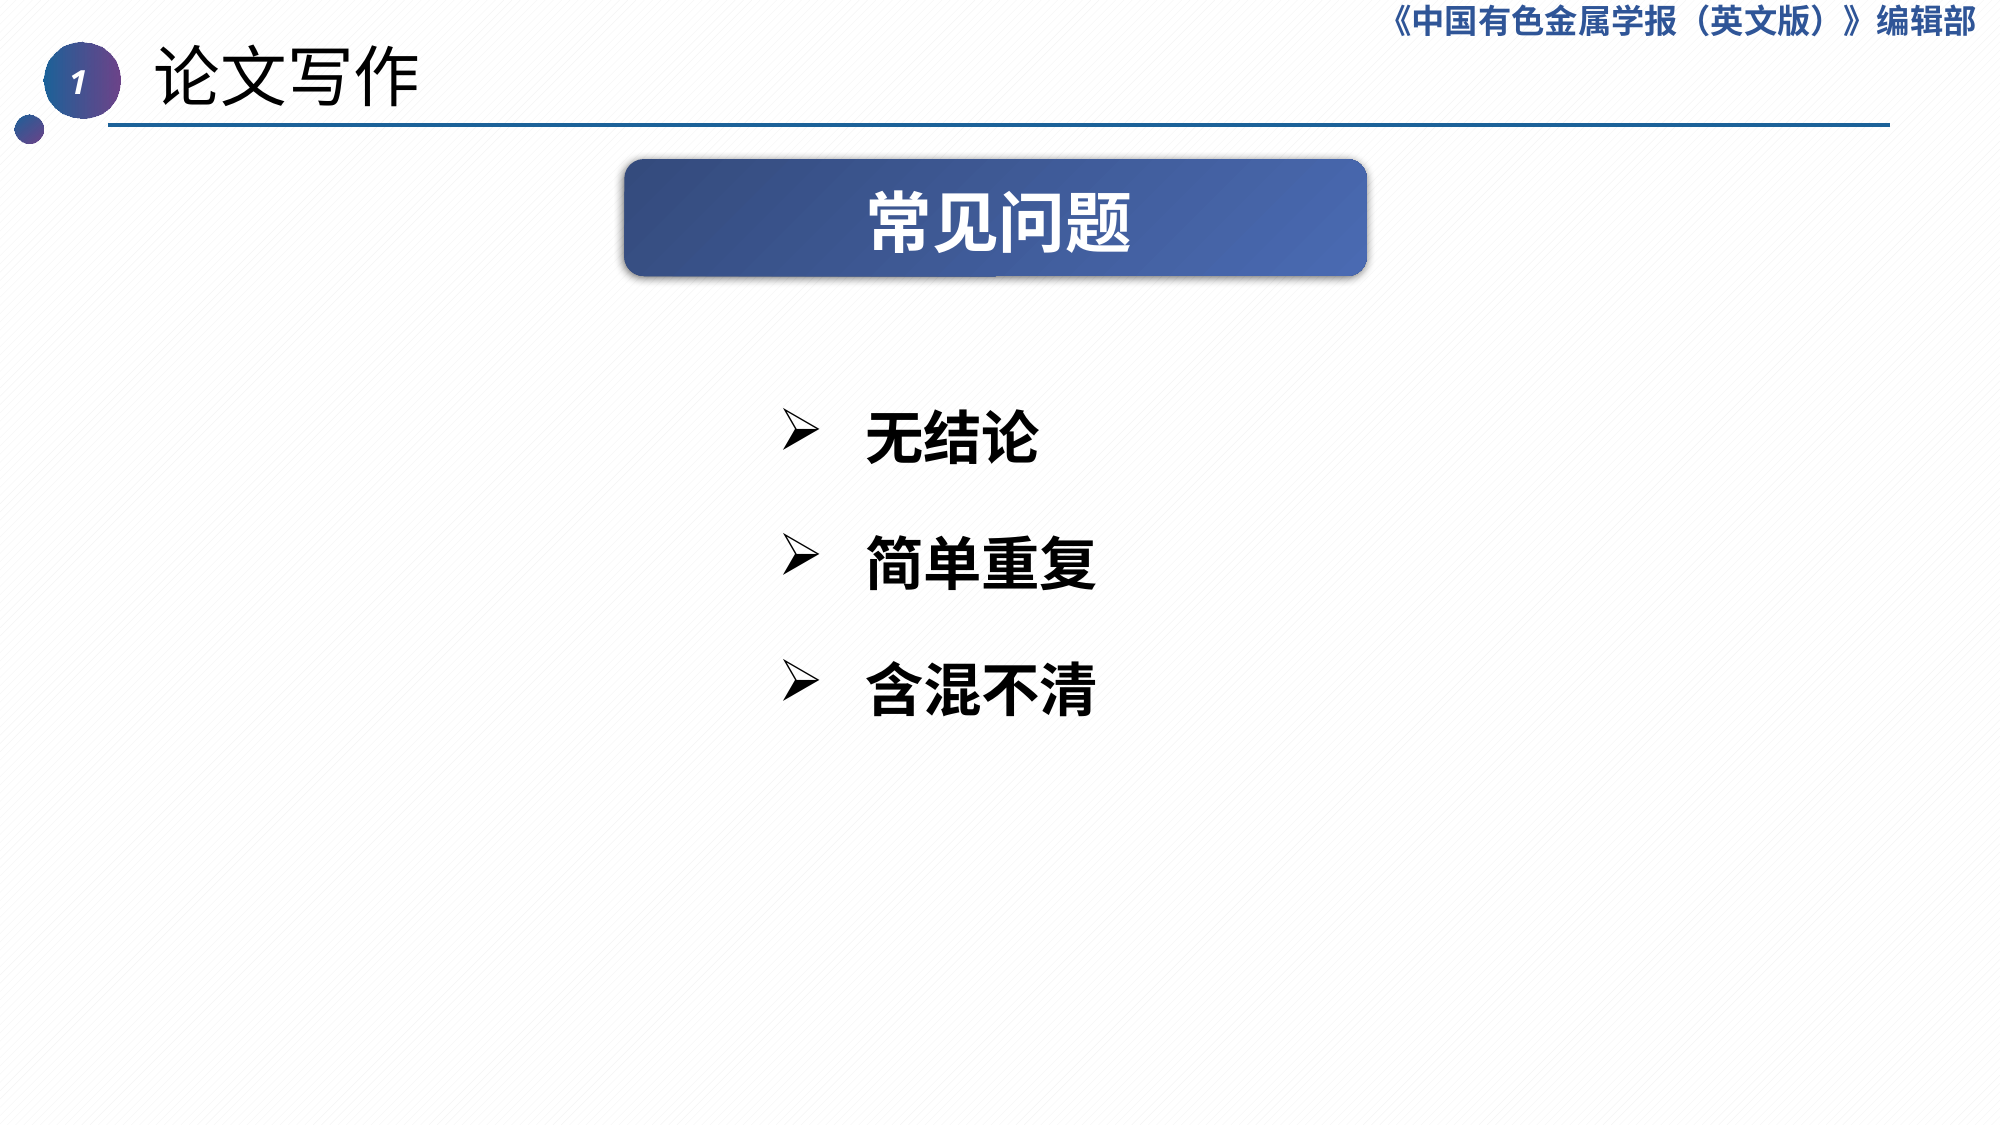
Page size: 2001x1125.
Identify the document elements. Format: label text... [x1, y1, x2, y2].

text_box 无结论 简单重复 含混不清 [763, 361, 1258, 818]
text_box 《中国有色金属学报（英文版）》编辑部 [1363, 0, 2000, 88]
text_box 论文写作 [32, 27, 716, 123]
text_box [439, 158, 1559, 361]
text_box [14, 41, 134, 144]
